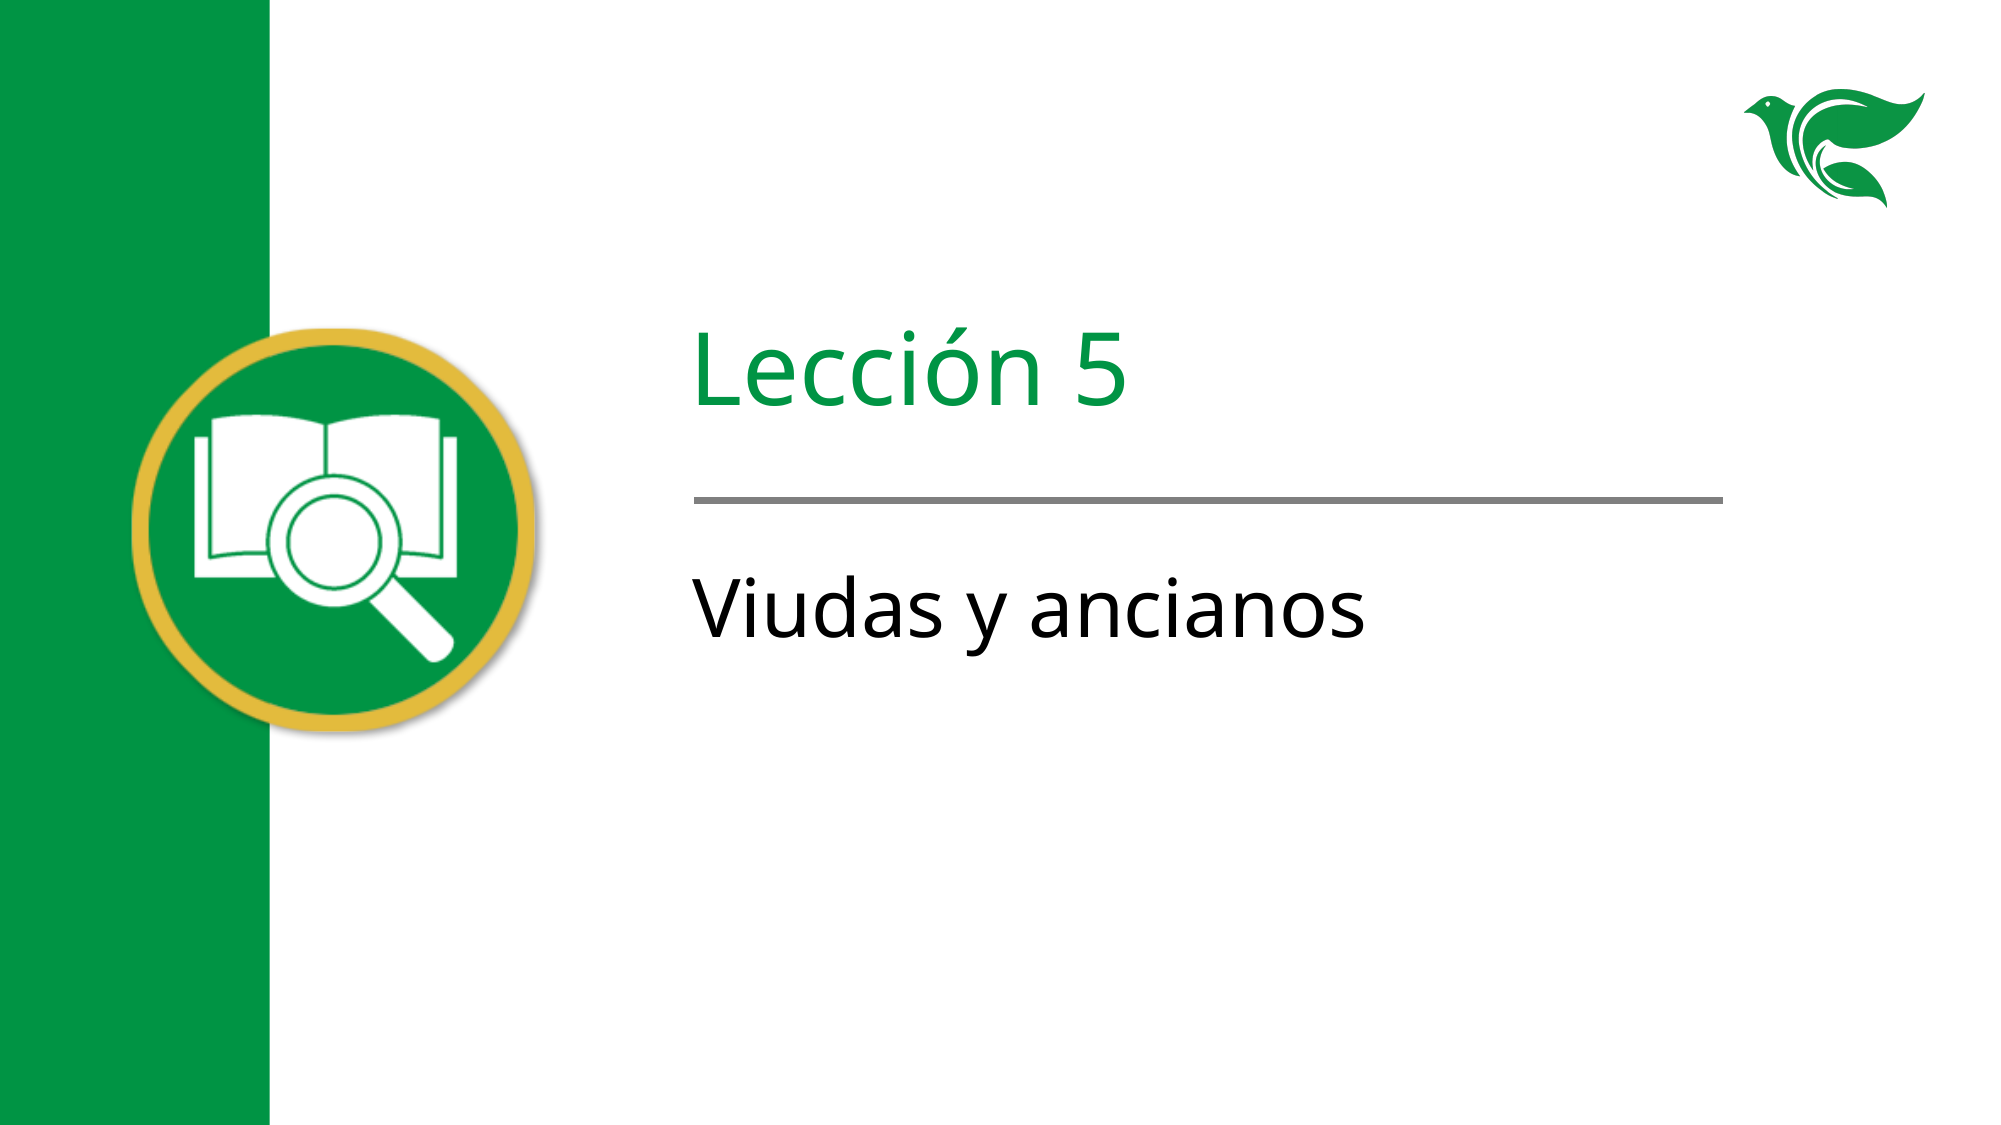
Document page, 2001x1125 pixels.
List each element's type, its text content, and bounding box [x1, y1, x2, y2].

picture [77, 254, 592, 783]
text_box Viudas y ancianos [677, 549, 1897, 662]
picture [1722, 47, 1953, 240]
text_box [0, 0, 270, 1125]
text_box Lección 5 [674, 296, 1498, 433]
